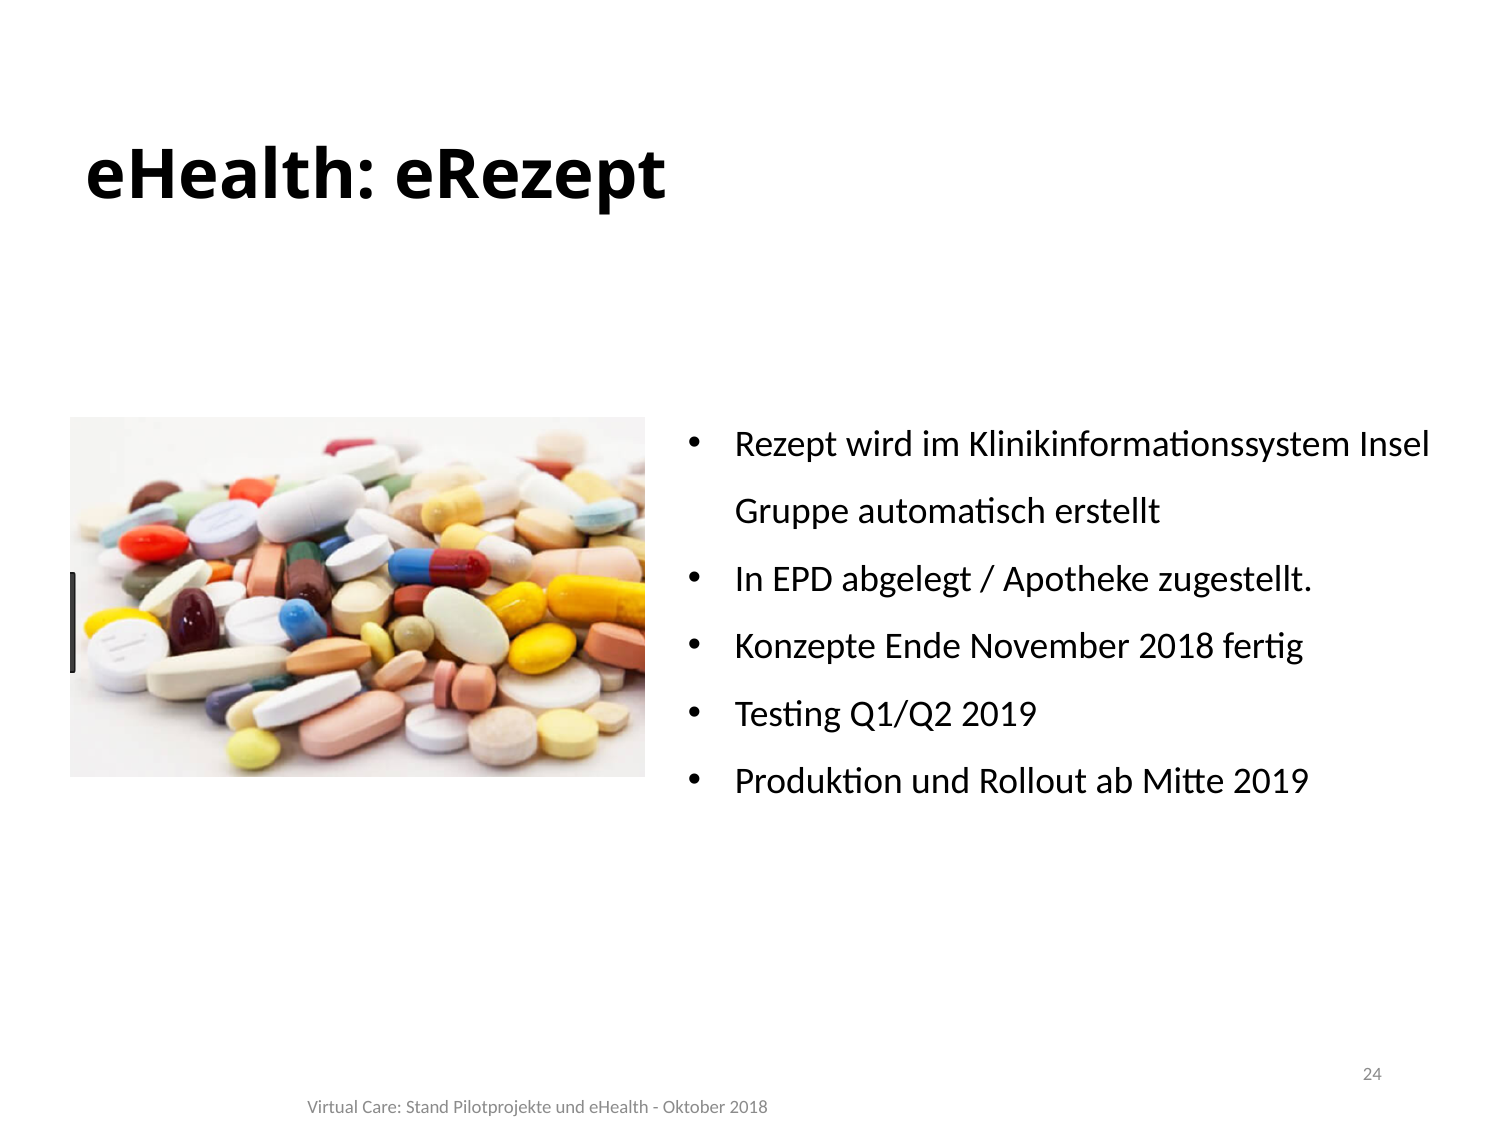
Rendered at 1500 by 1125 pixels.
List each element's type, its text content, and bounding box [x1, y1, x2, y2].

picture [70, 417, 645, 777]
slide_number 24 [1059, 1042, 1397, 1103]
footer Virtual Care: Stand Pilotprojekte und eHealth - Oktober 2018 [51, 1094, 1023, 1118]
title eHealth: eRezept [70, 112, 1430, 241]
text_box Rezept wird im Klinikinformationssystem Insel Gruppe automatisch erstellt In EPD abgelegt / Apotheke zugestellt. Konzepte Ende November 2018 fertig Testing Q1/Q2 2019 Produktion und Rollout ab Mitte 2019 [673, 388, 1471, 809]
